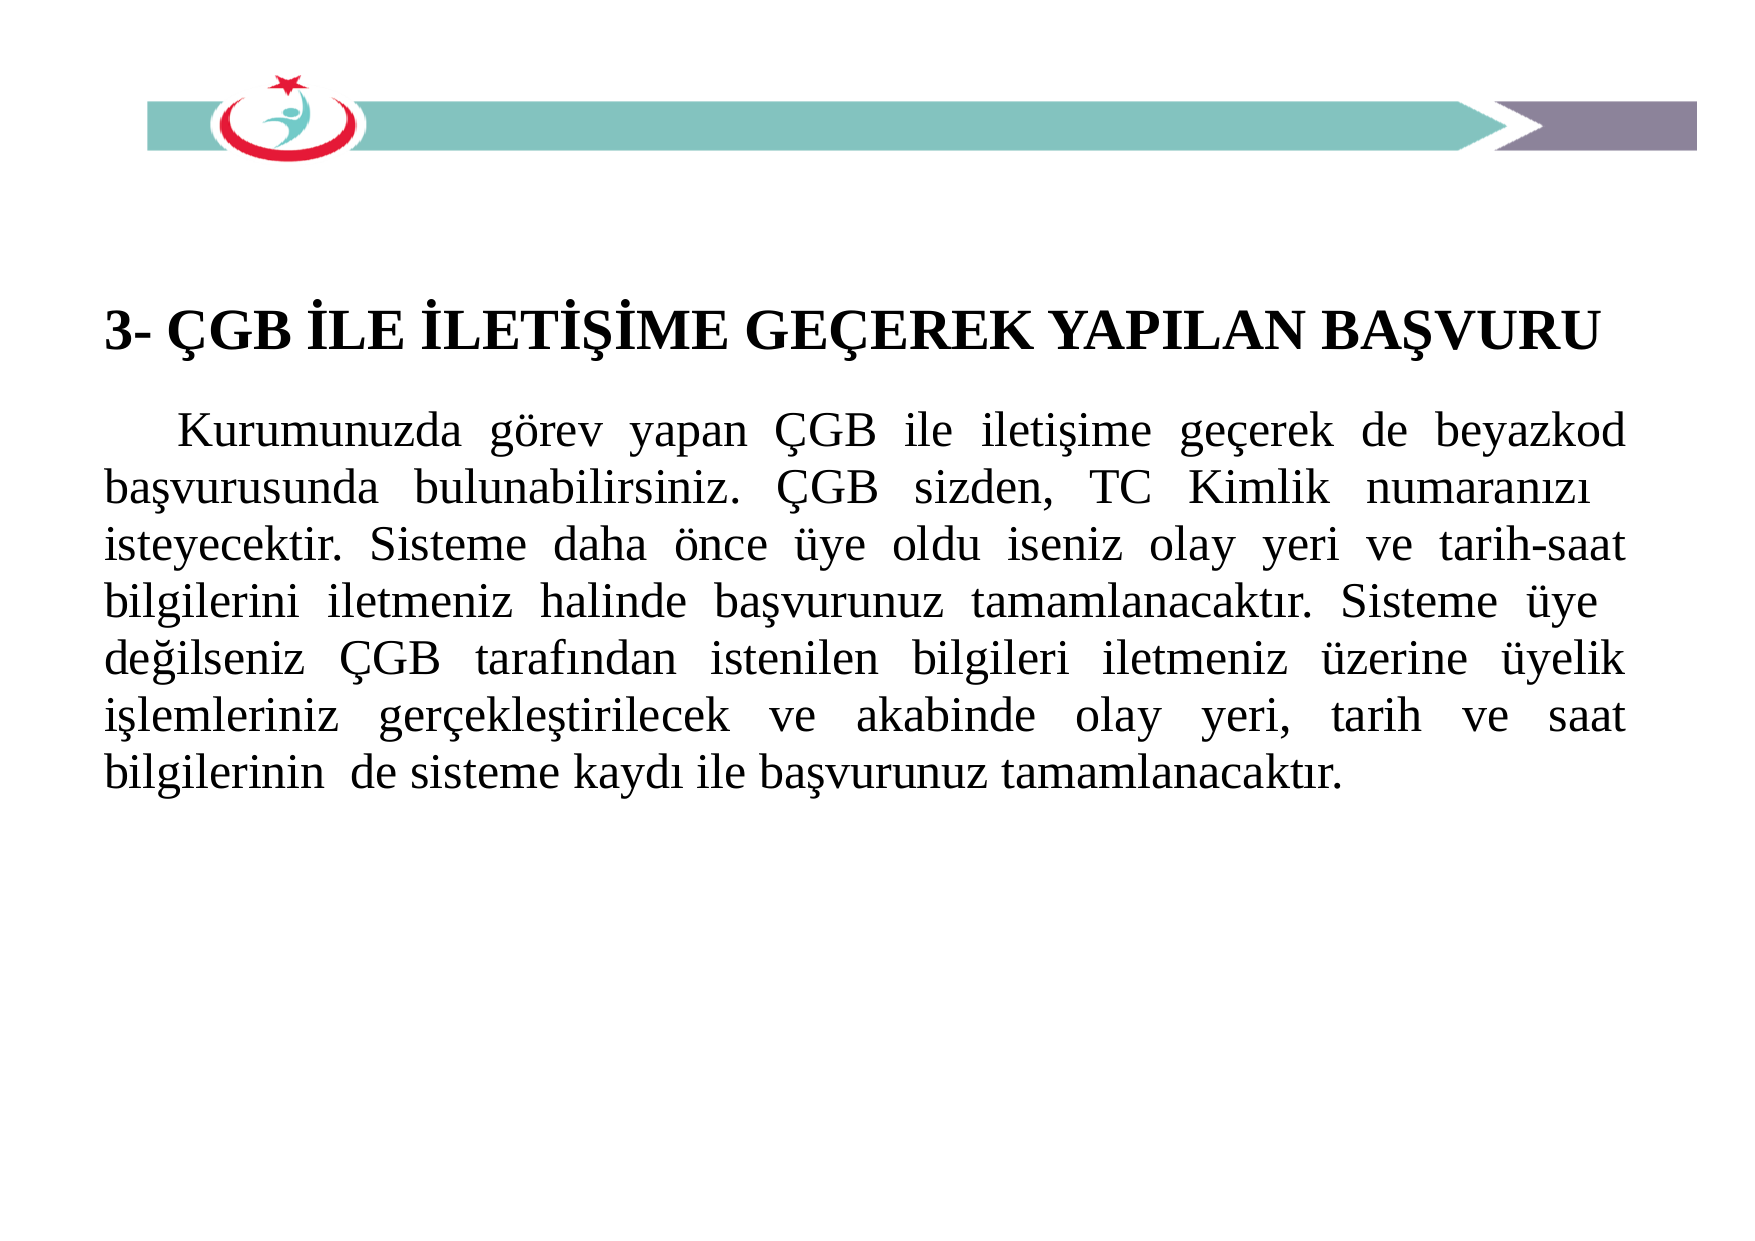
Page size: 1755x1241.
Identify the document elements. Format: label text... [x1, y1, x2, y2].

picture [147, 75, 1697, 173]
list 3- ÇGB İLE İLETİŞİME GEÇEREK YAPILAN BAŞVURU Kurumunuzda görev yapan ÇGB ile iletişime geçerek de beyazkod başvurusunda bulunabilirsiniz. ÇGB sizden, TC Kimlik numaranızı isteyecektir. Sisteme daha önce üye oldu iseniz olay yeri ve tarih-saat bilgilerini iletmeniz halinde başvurunuz tamamlanacaktır. Sisteme üye değilseniz ÇGB tarafından istenilen bilgileri iletmeniz üzerine üyelik işlemleriniz gerçekleştirilecek ve akabinde olay yeri, tarih ve saat bilgilerinin de sisteme kaydı ile başvurunuz tamamlanacaktır. [102, 282, 1628, 983]
